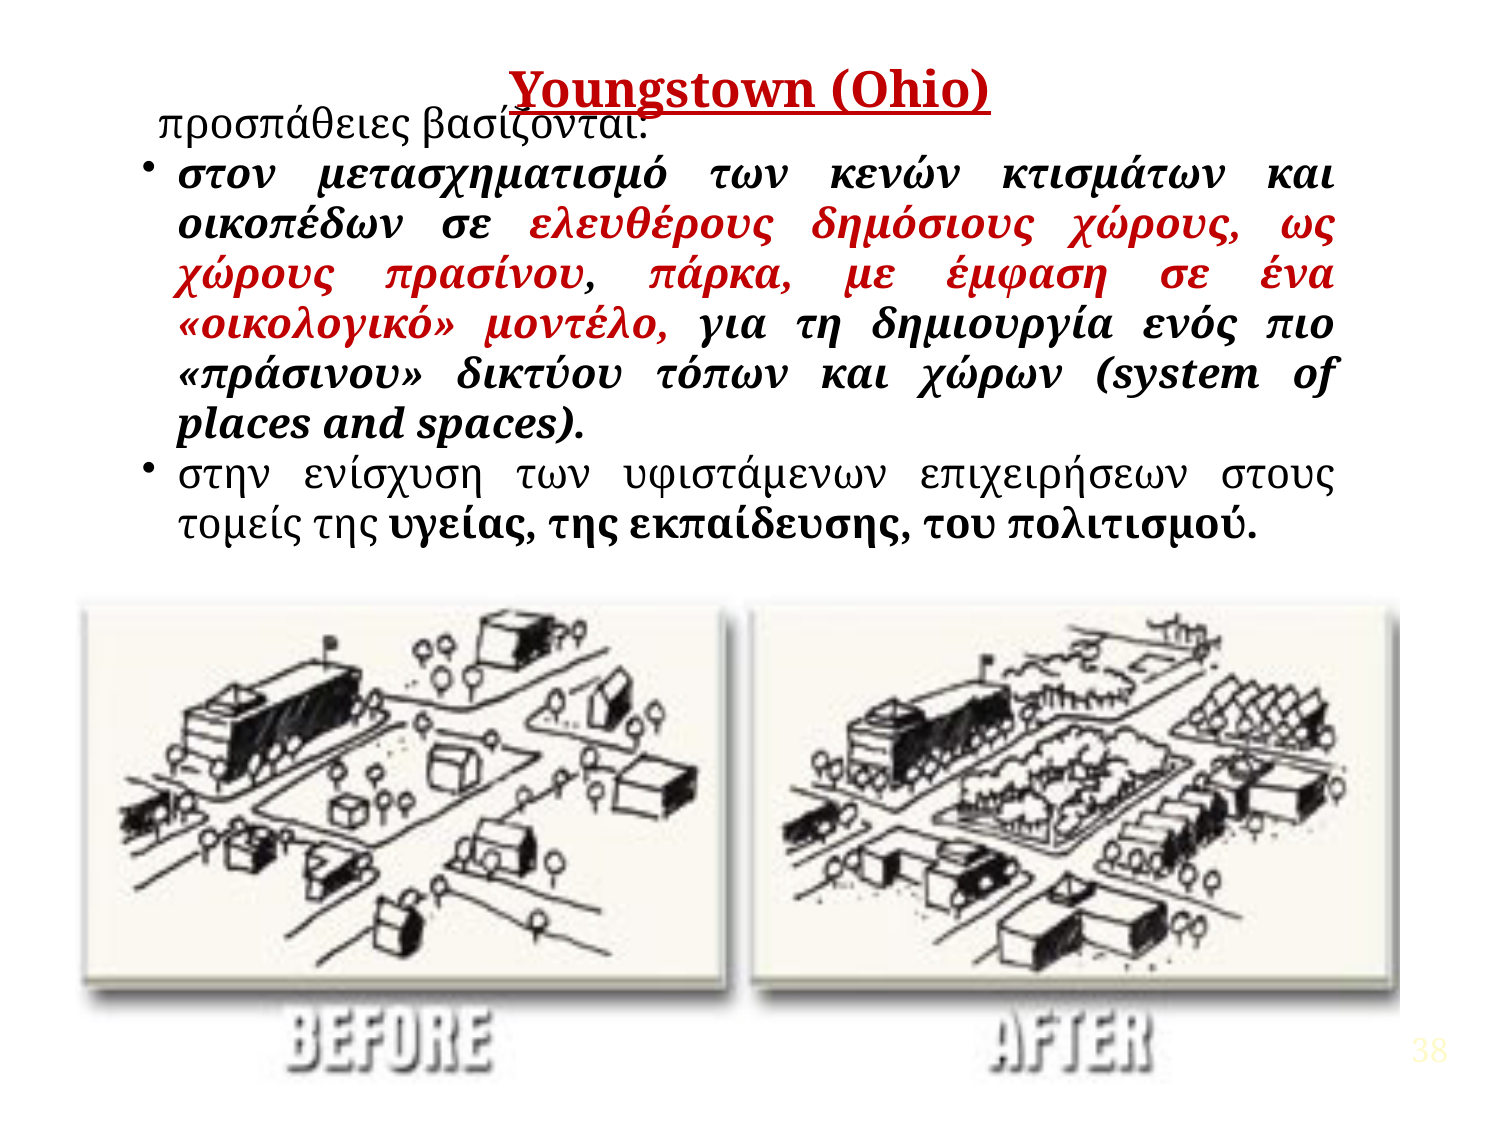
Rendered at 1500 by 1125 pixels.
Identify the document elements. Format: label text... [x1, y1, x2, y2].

text_box Οι προσπάθειες βασίζονται: στον μετασχηματισμό των κενών κτισμάτων και οικοπέδων σε ελευθέρους δημόσιους χώρους, ως χώρους πρασίνου, πάρκα, με έμφαση σε ένα «οικολογικό» μοντέλο, για τη δημιουργία ενός πιο «πράσινου» δικτύου τόπων και χώρων (system of places and spaces). στην ενίσχυση των υφιστάμενων επιχειρήσεων στους τομείς της υγείας, της εκπαίδευσης, του πολιτισμού. [87, 125, 1350, 555]
slide_number 38 [1405, 1014, 1480, 1089]
text_box Youngstown (Ohio) [87, 49, 1413, 125]
picture [75, 593, 1402, 1088]
